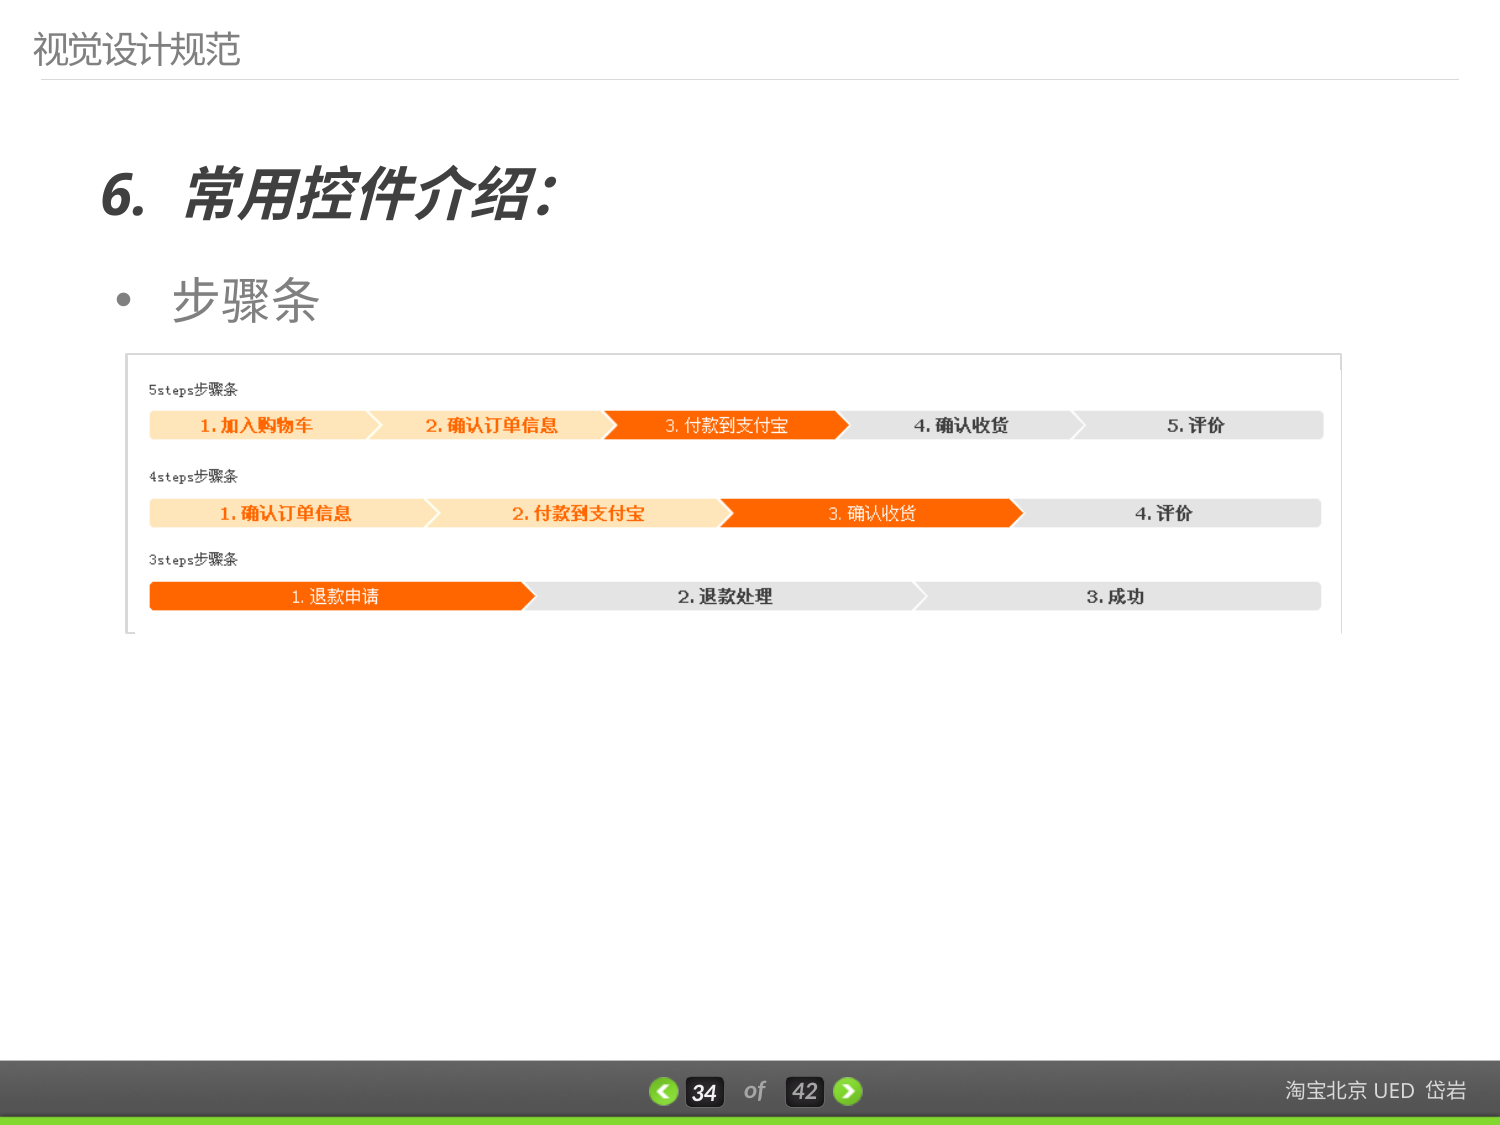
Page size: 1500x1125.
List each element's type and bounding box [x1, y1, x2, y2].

text_box [17, 18, 1459, 80]
picture [0, 0, 1500, 1125]
text_box [100, 231, 1341, 634]
text_box [648, 1065, 864, 1115]
